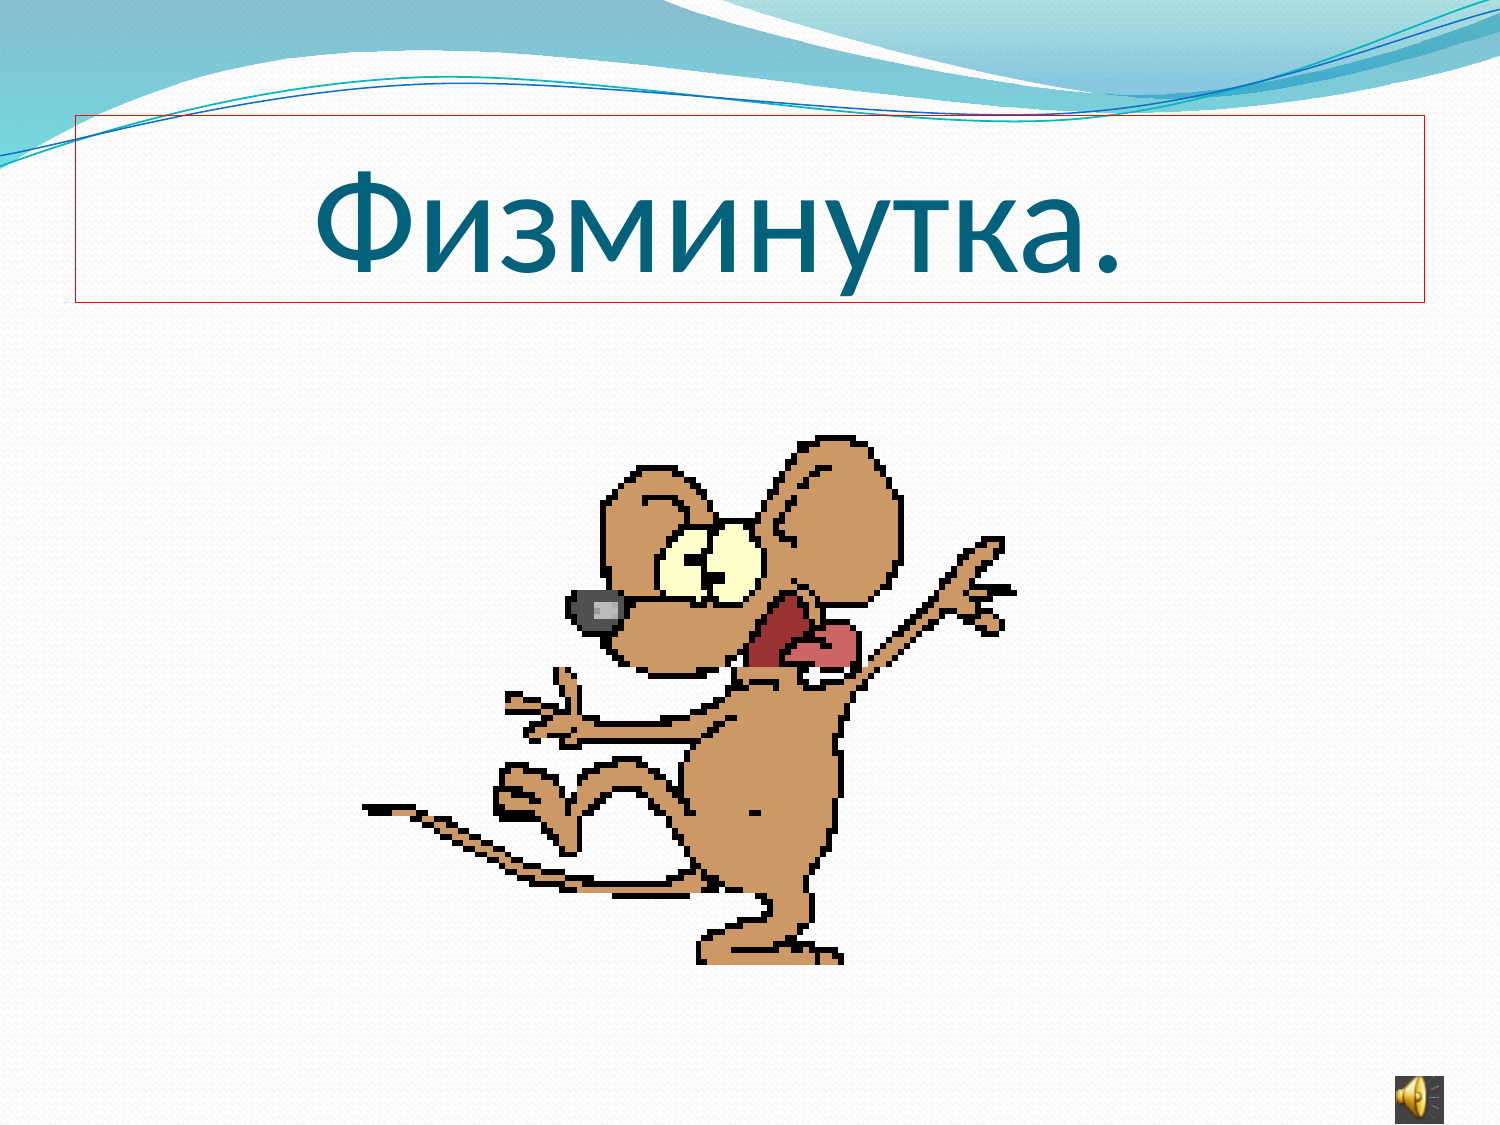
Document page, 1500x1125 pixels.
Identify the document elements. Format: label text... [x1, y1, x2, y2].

picture [512, 257, 539, 262]
picture [1037, 257, 1053, 263]
picture [339, 257, 1053, 971]
title Физминутка. [75, 115, 1425, 303]
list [1394, 1074, 1445, 1125]
